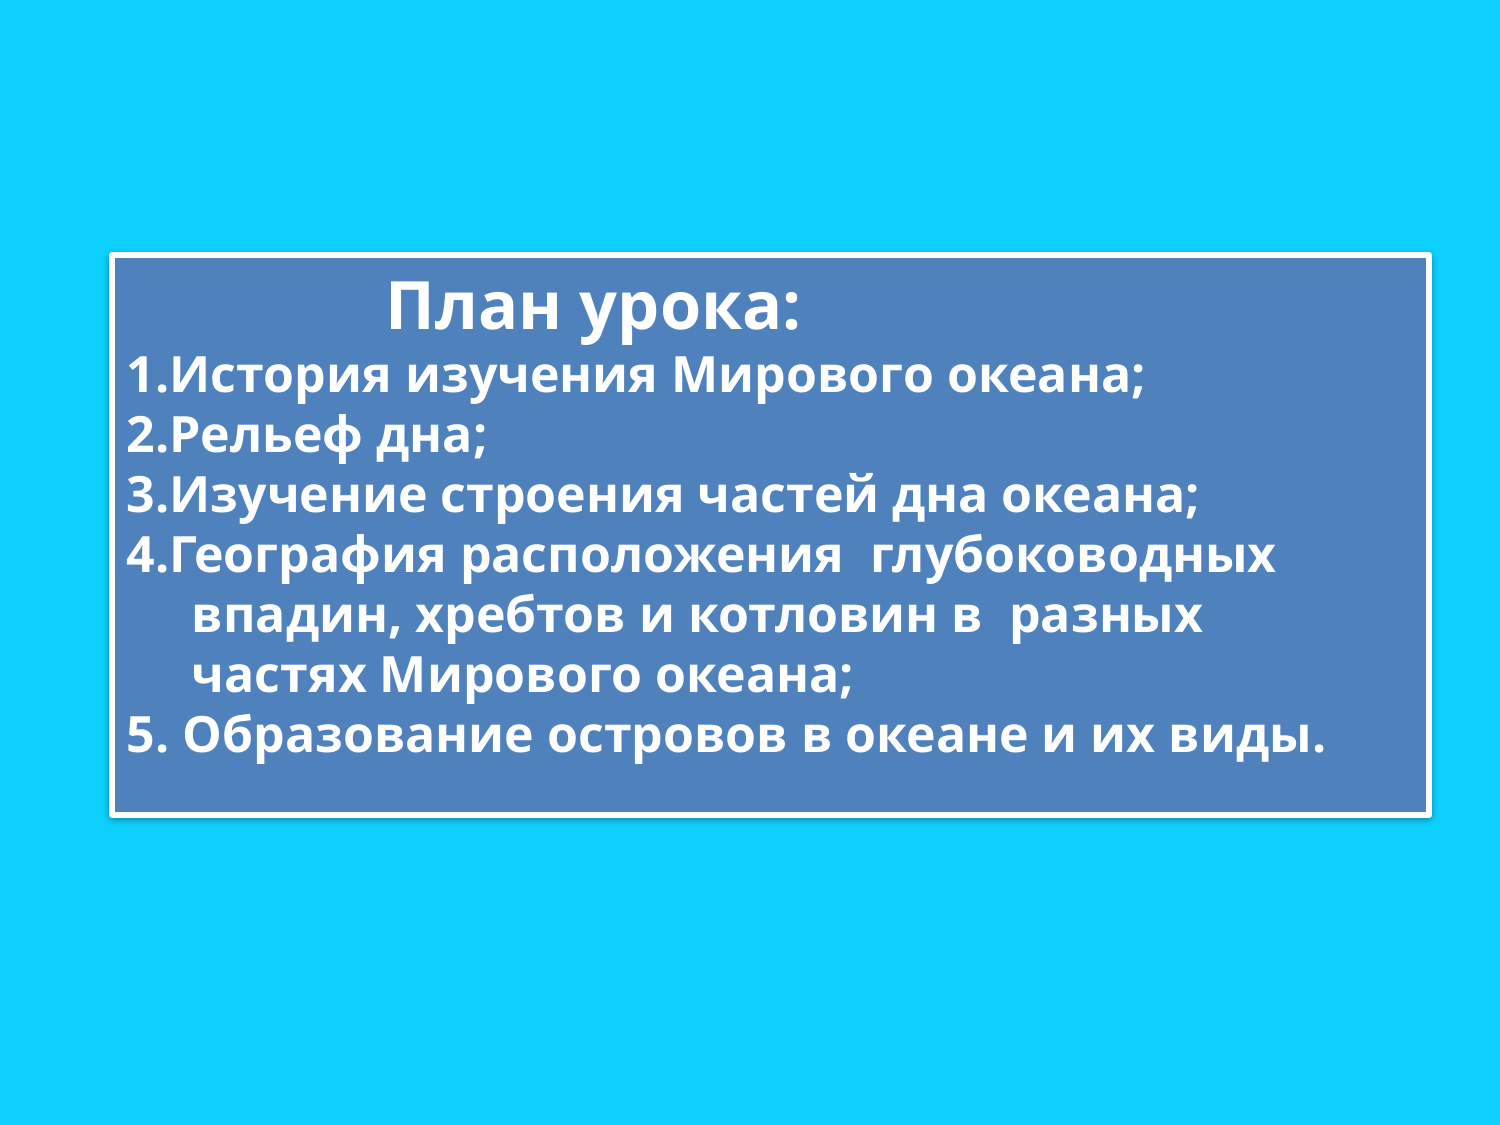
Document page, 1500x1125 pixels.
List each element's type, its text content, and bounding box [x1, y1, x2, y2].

text_box План урока: 1.История изучения Мирового океана; 2.Рельеф дна; 3.Изучение строения частей дна океана; 4.География расположения глубоководных впадин, хребтов и котловин в разных частях Мирового океана; 5. Образование островов в океане и их виды. [109, 252, 1432, 818]
